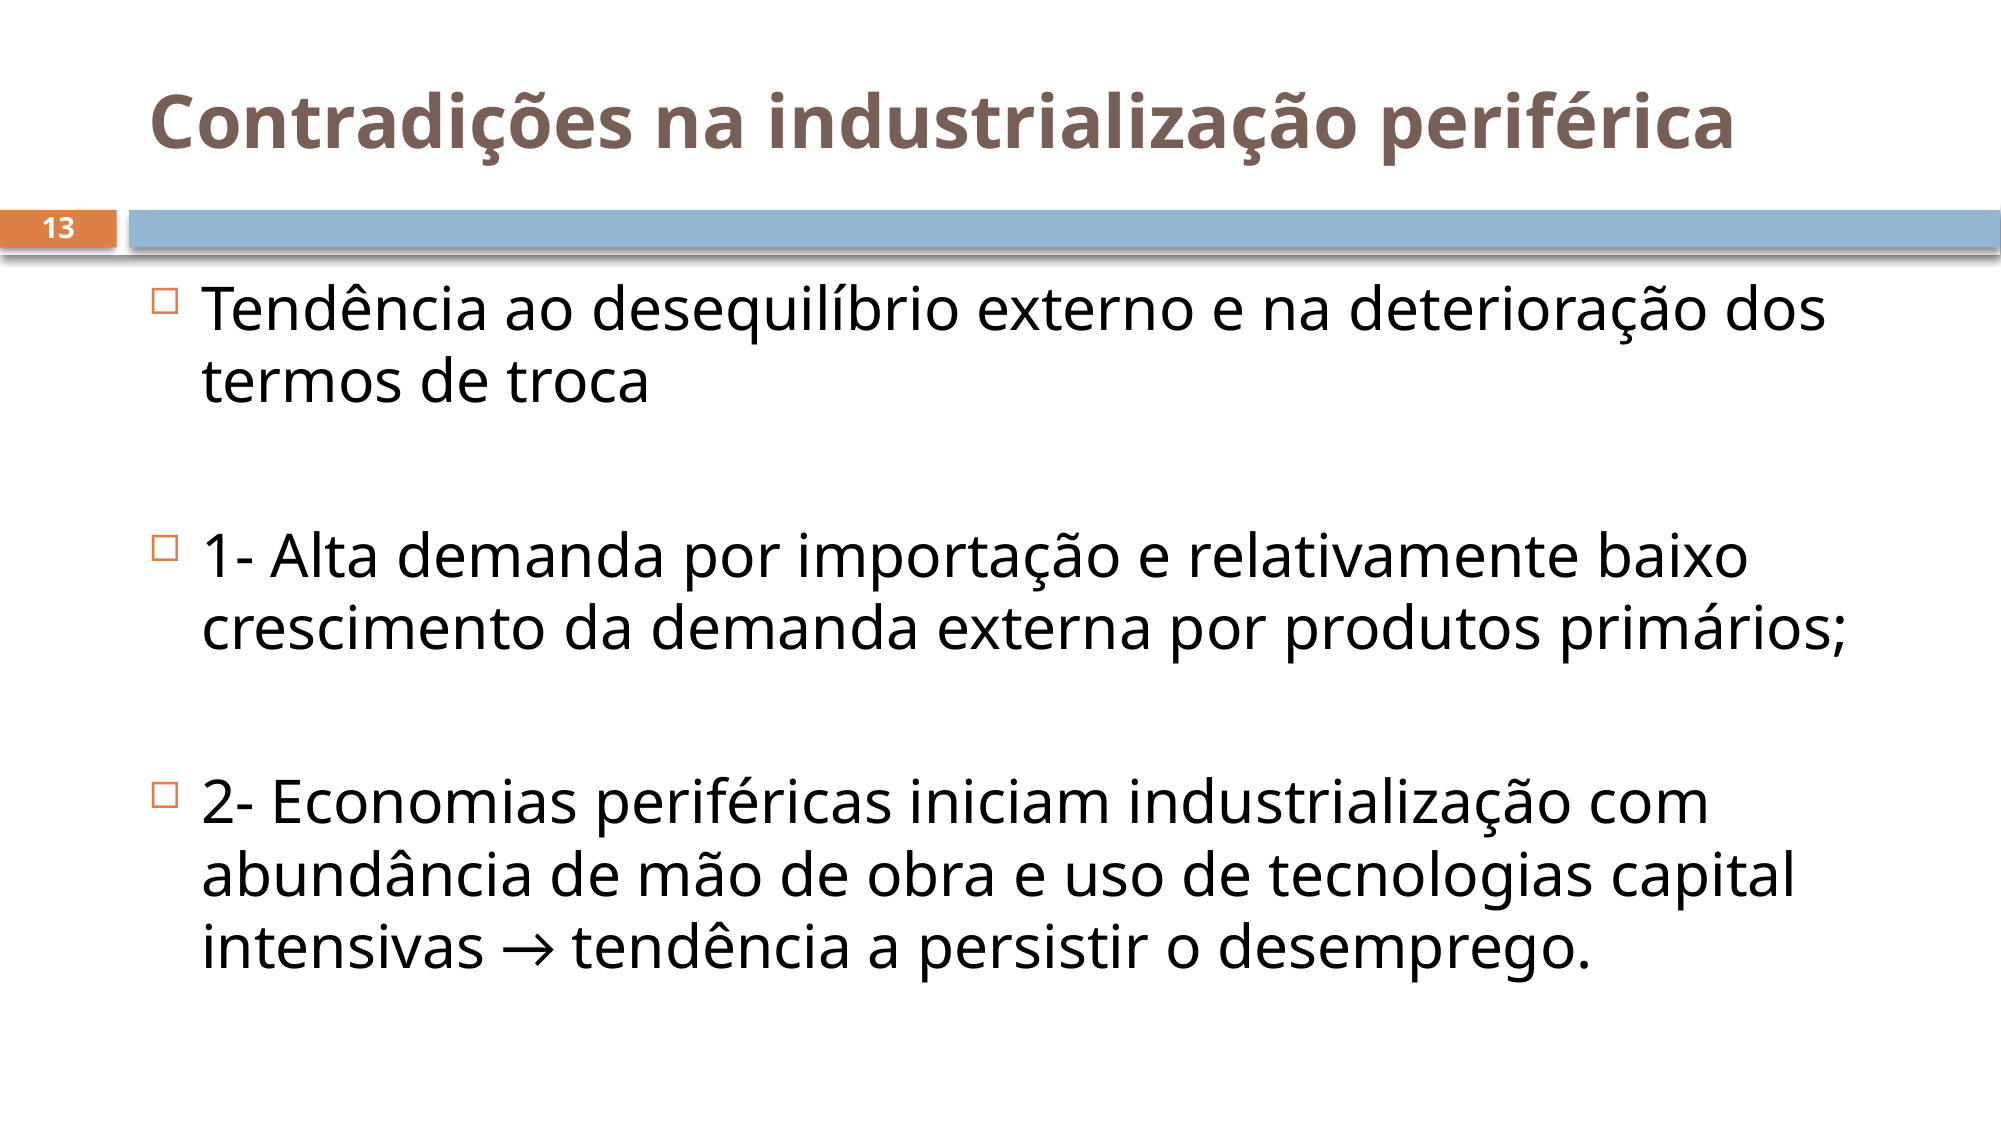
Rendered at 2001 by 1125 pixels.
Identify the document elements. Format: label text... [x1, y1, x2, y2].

slide_number 13 [0, 208, 117, 249]
list Tendência ao desequilíbrio externo e na deterioração dos termos de troca 1- Alta demanda por importação e relativamente baixo crescimento da demanda externa por produtos primários; 2- Economias periféricas iniciam industrialização com abundância de mão de obra e uso de tecnologias capital intensivas → tendência a persistir o desemprego. [133, 262, 1918, 1000]
title Contradições na industrialização periférica [133, 37, 1918, 200]
